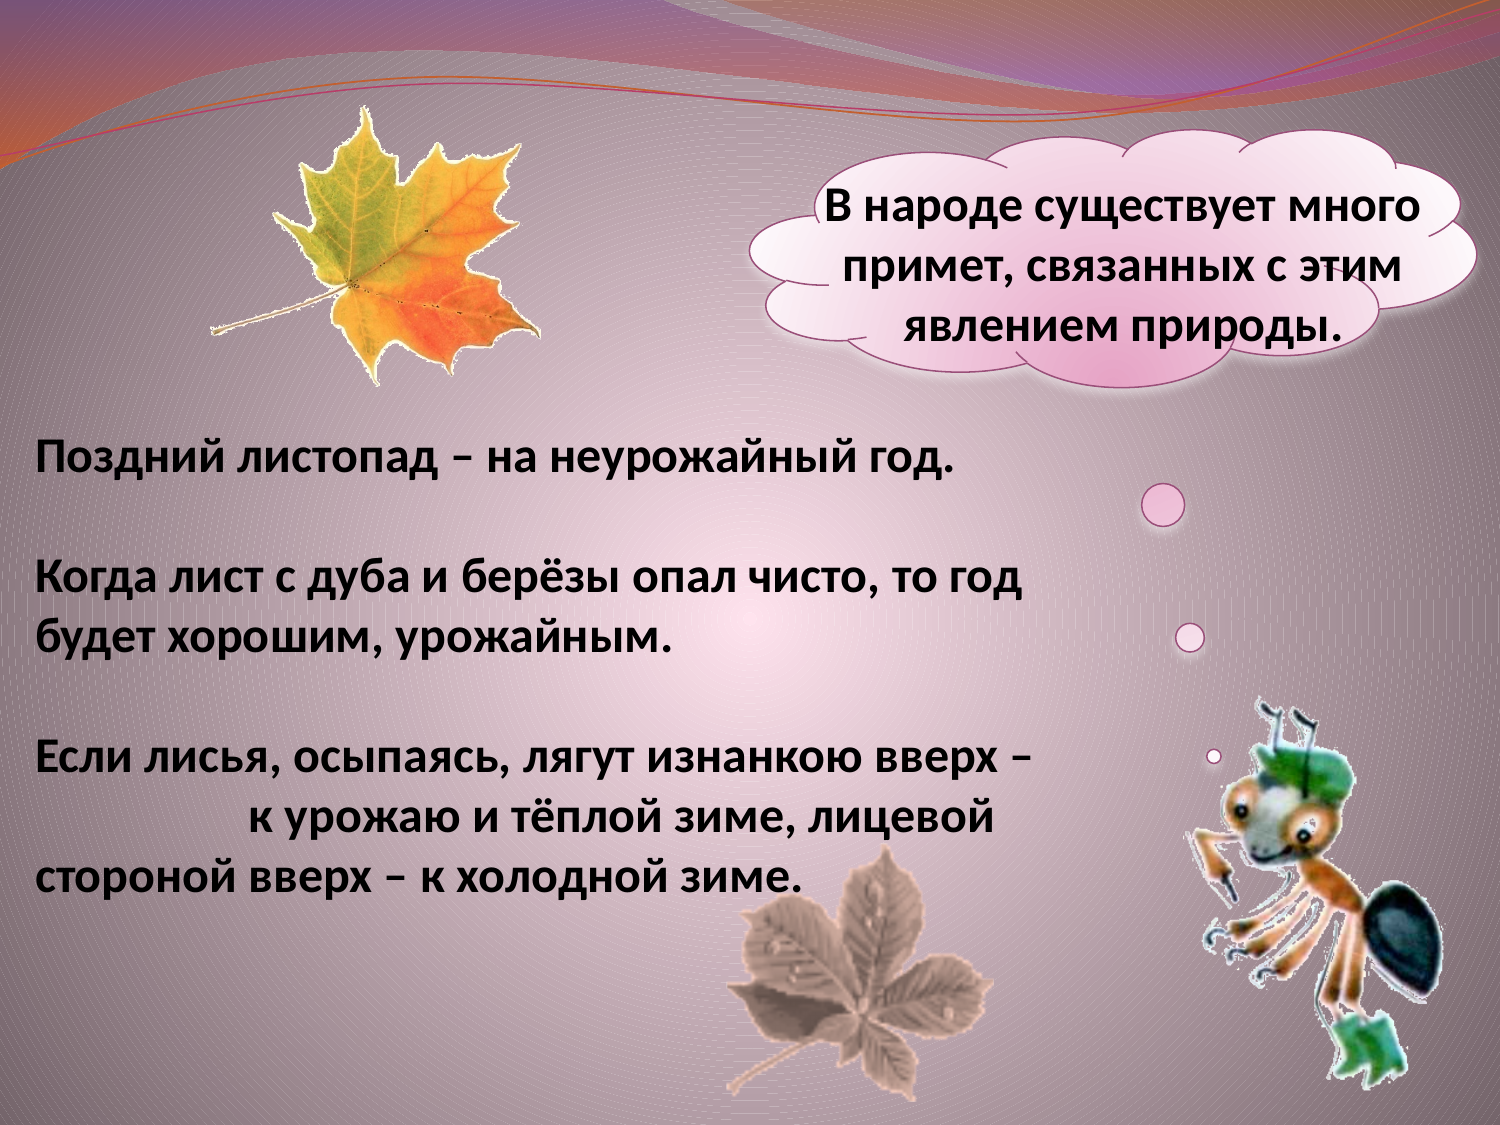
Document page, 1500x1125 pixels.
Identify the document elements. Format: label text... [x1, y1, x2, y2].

title В народе существует много примет, связанных с этим явлением природы. [808, 246, 1442, 352]
text_box [863, 352, 1229, 389]
text_box [1240, 352, 1324, 357]
text_box [1140, 482, 1186, 528]
text_box [748, 128, 1478, 339]
picture [1183, 691, 1454, 1102]
text_box Поздний листопад – на неурожайный год. Когда лист с дуба и берёзы опал чисто, то год будет хорошим, урожайным. Если лисья, осыпаясь, лягут изнанкою вверх – к урожаю и тёплой зиме, лицевой стороной вверх – к холодной зиме. [35, 796, 1090, 903]
picture [210, 105, 541, 387]
picture [730, 838, 990, 1107]
text_box [1174, 622, 1206, 653]
